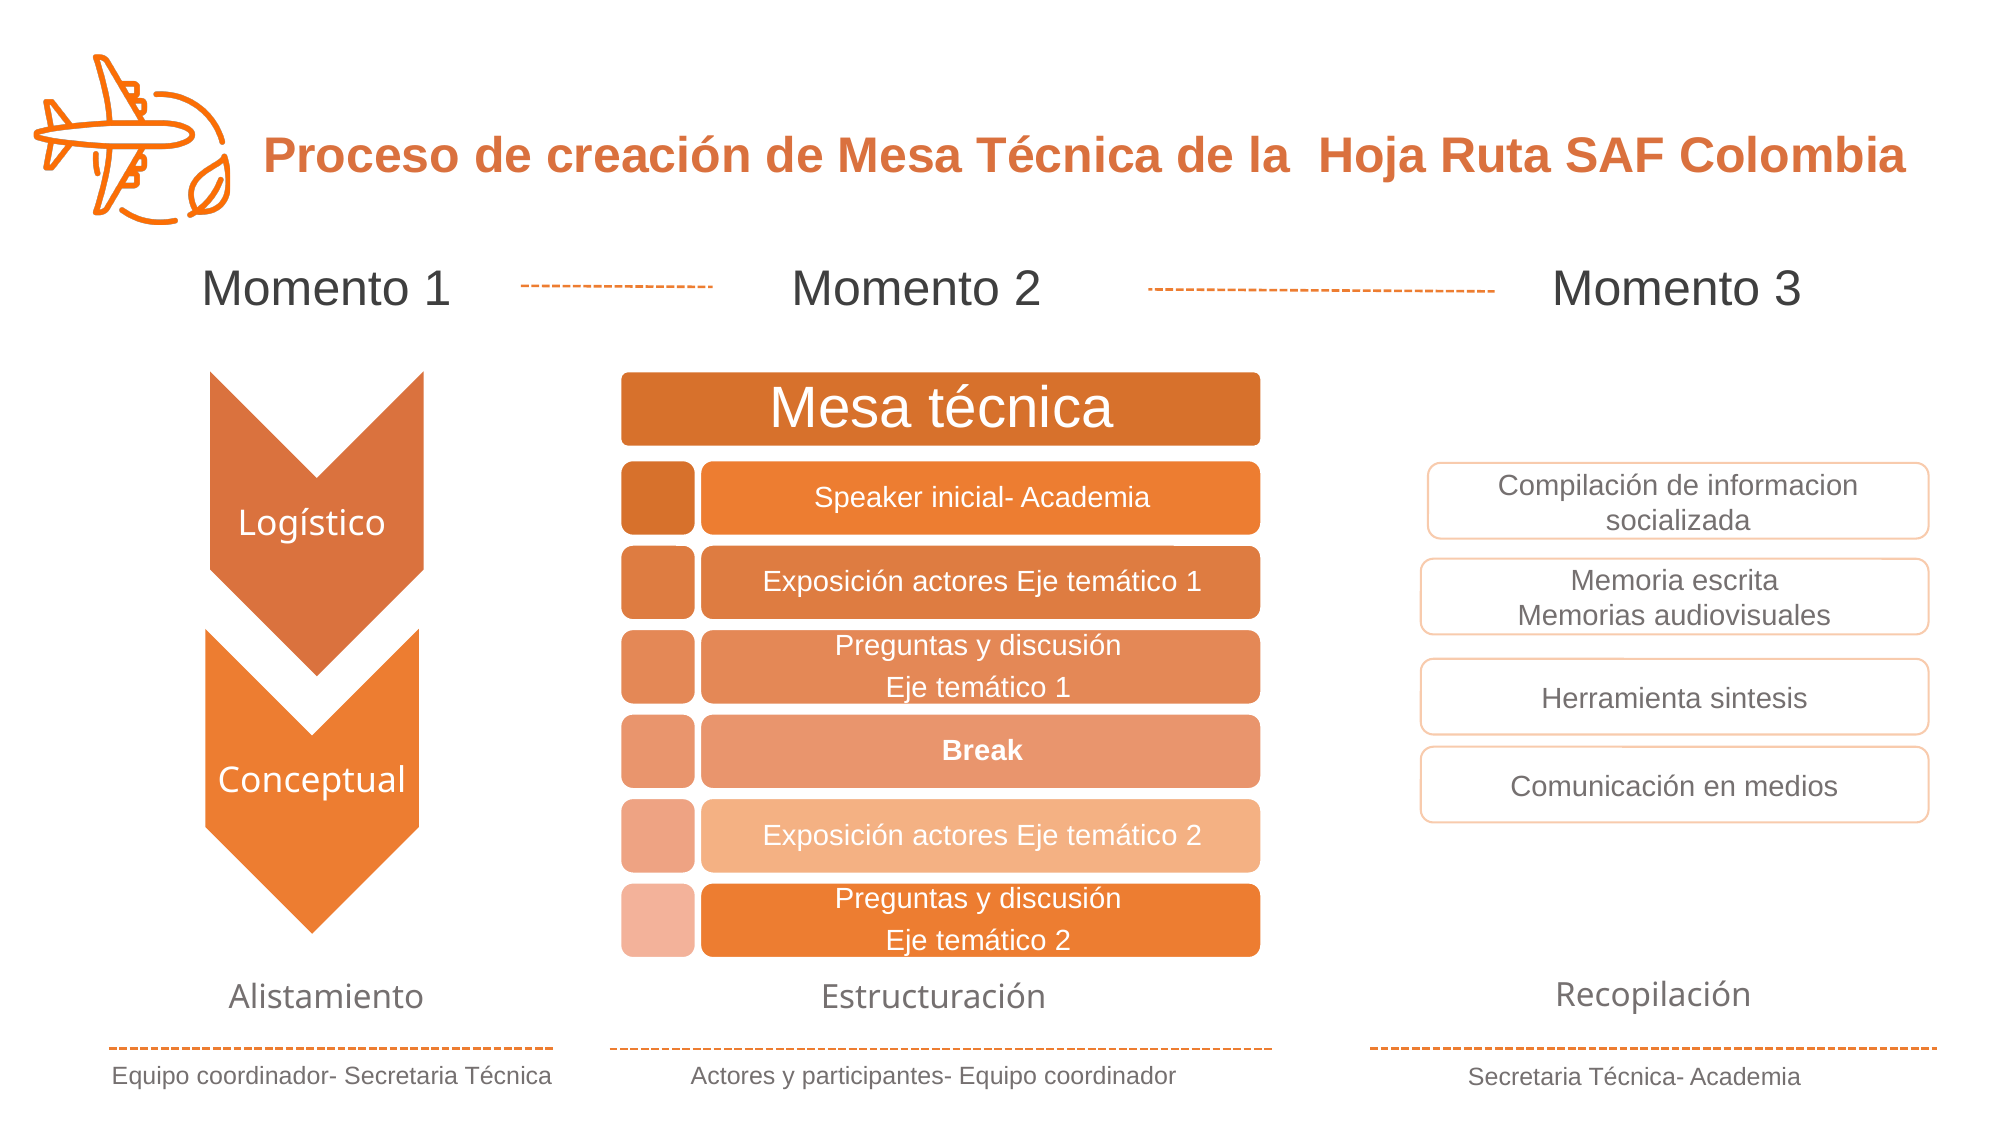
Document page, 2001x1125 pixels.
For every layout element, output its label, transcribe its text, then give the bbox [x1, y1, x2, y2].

text_box Momento 1 [131, 248, 521, 324]
text_box Momento 3 [1482, 248, 1872, 323]
text_box Equipo coordinador- Secretaria Técnica [96, 1051, 595, 1097]
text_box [520, 286, 1495, 292]
text_box Actores y participantes- Equipo coordinador [595, 1051, 1272, 1097]
text_box Momento 2 [712, 248, 1149, 286]
text_box Momento 2 [712, 292, 1149, 324]
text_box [316, 371, 1565, 959]
picture [46, 41, 217, 238]
text_box Comunicación en medios [1565, 745, 1930, 824]
text_box Estructuración [739, 967, 1129, 1023]
text_box Secretaria Técnica- Academia [1453, 1052, 1953, 1098]
text_box Compilación de informacion socializada [1565, 461, 1930, 540]
text_box Memoria escrita Memorias audiovisuales [1565, 557, 1930, 636]
text_box Recopilación [1458, 965, 1849, 1021]
text_box Proceso de creación de Mesa Técnica de la Hoja Ruta SAF Colombia [230, 115, 1956, 191]
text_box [205, 371, 1195, 934]
text_box Herramienta sintesis [1565, 657, 1930, 736]
text_box Alistamiento [131, 967, 521, 1023]
